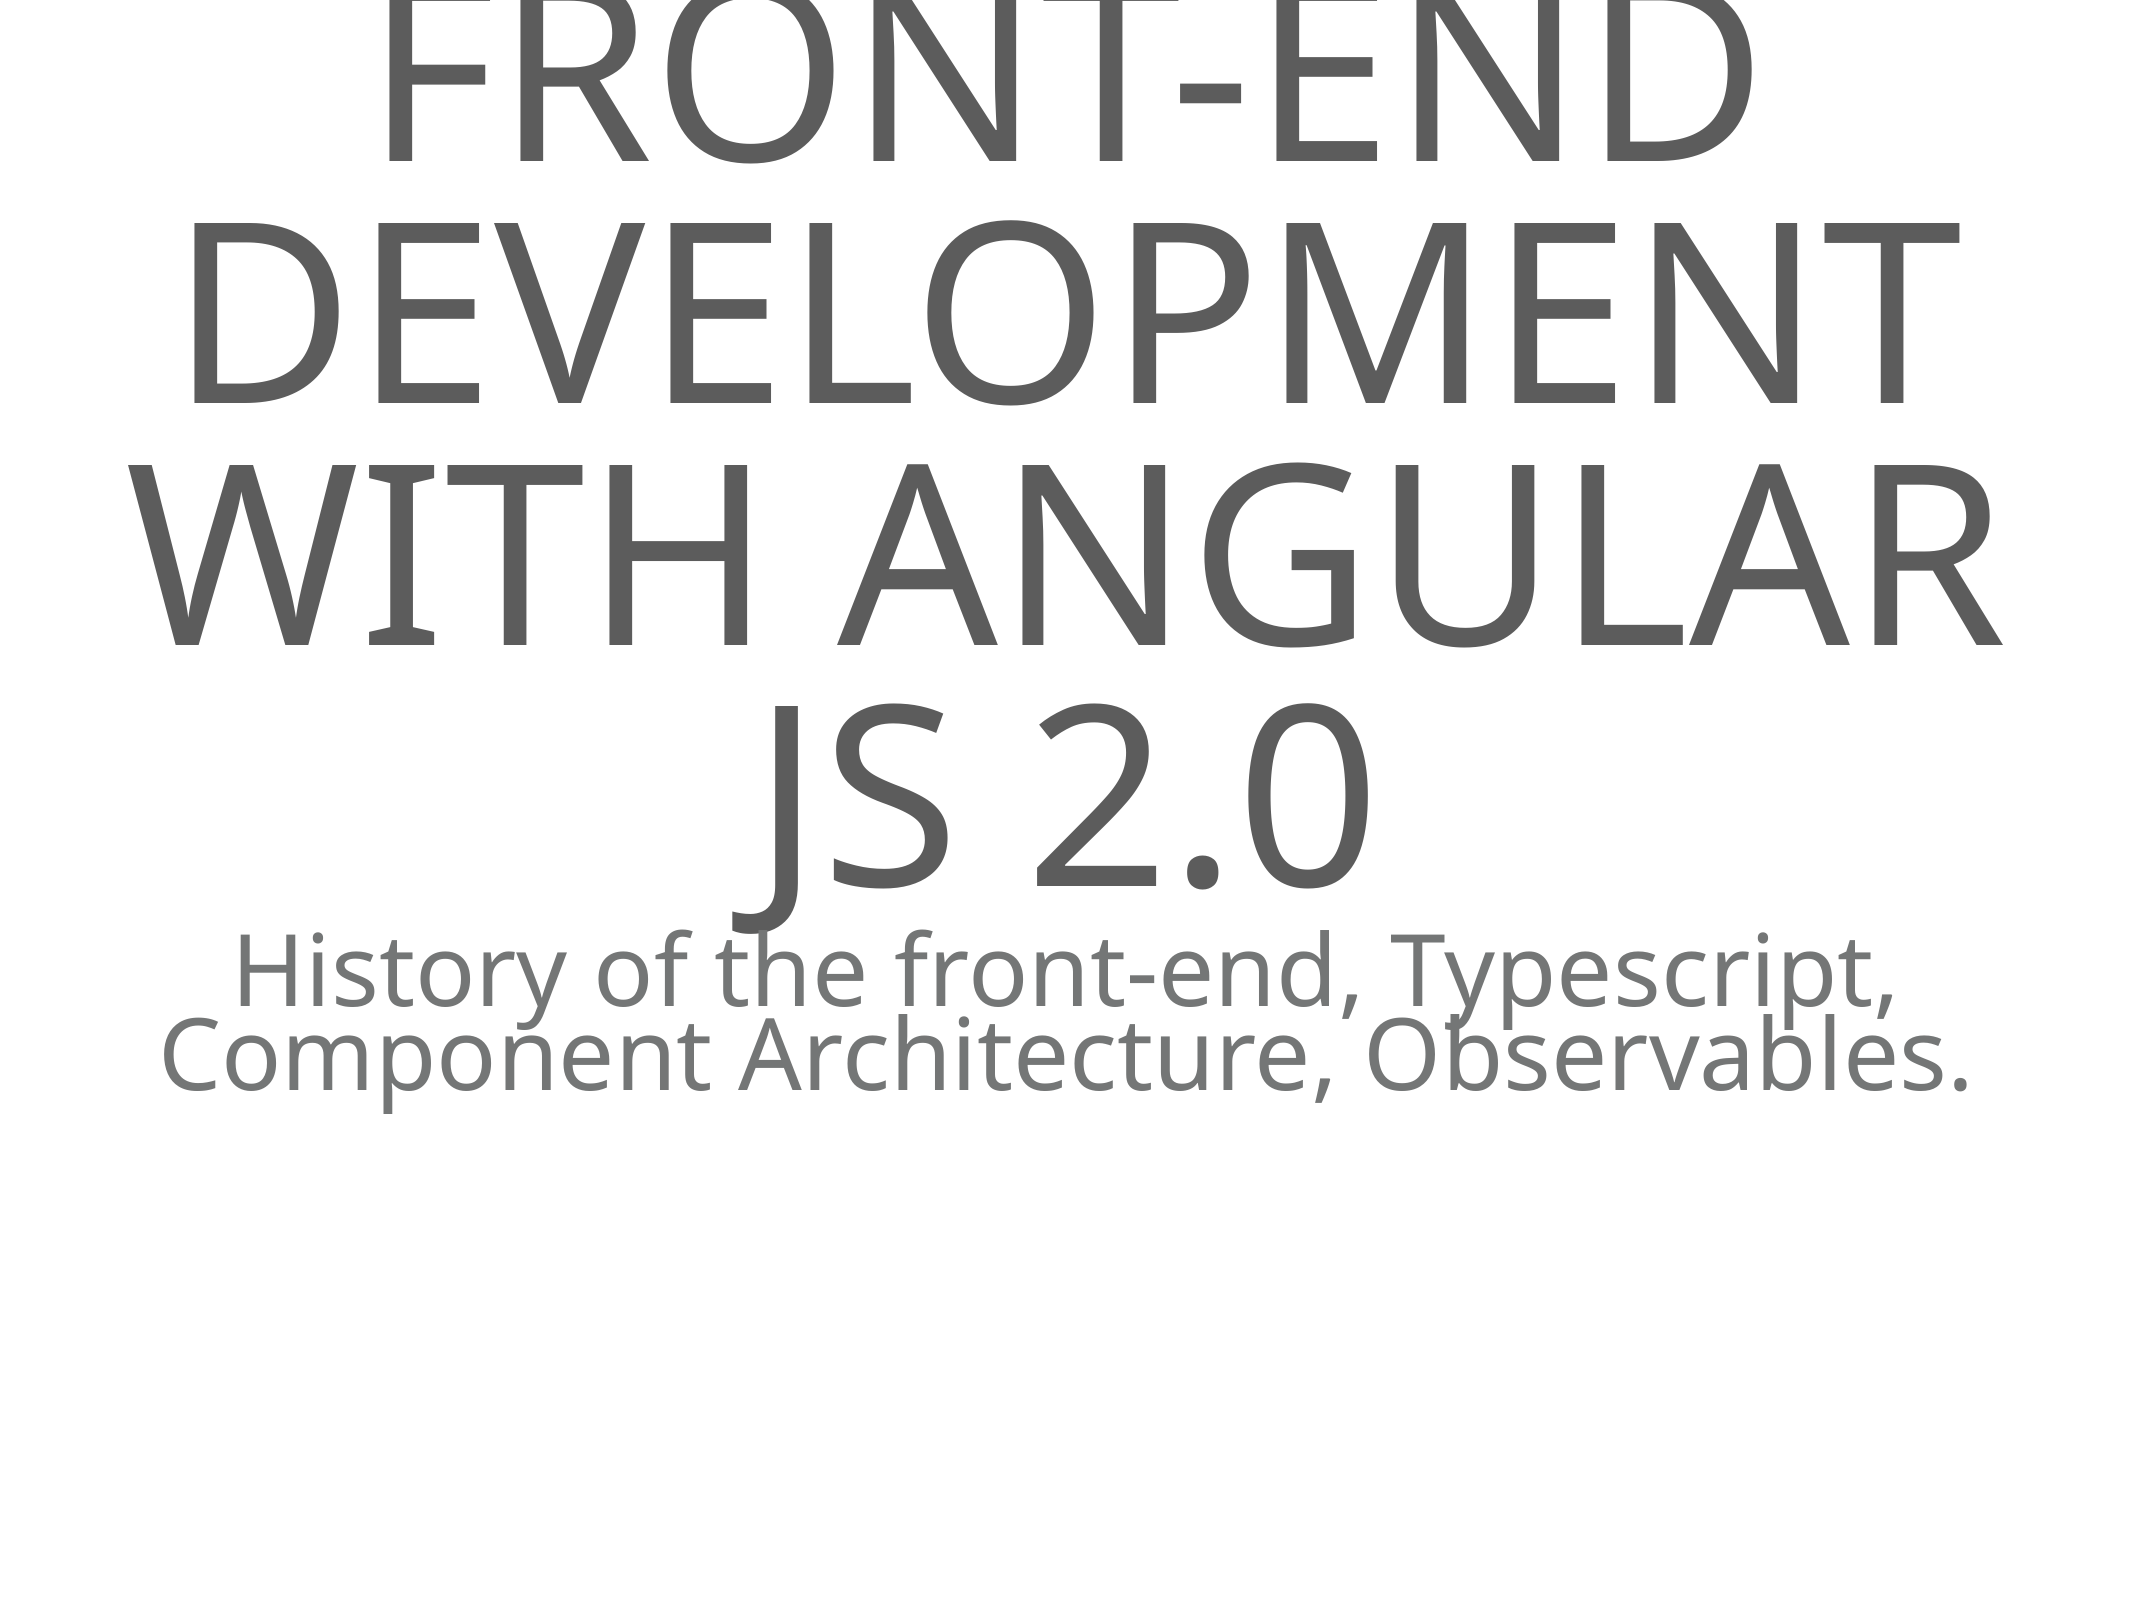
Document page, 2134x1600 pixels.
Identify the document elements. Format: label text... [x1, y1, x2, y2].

title Modern Front-end Development with Angular JS 2.0 [93, 93, 2041, 930]
subtitle History of the front-end, Typescript, Component Architecture, Observables. [93, 930, 2041, 1468]
